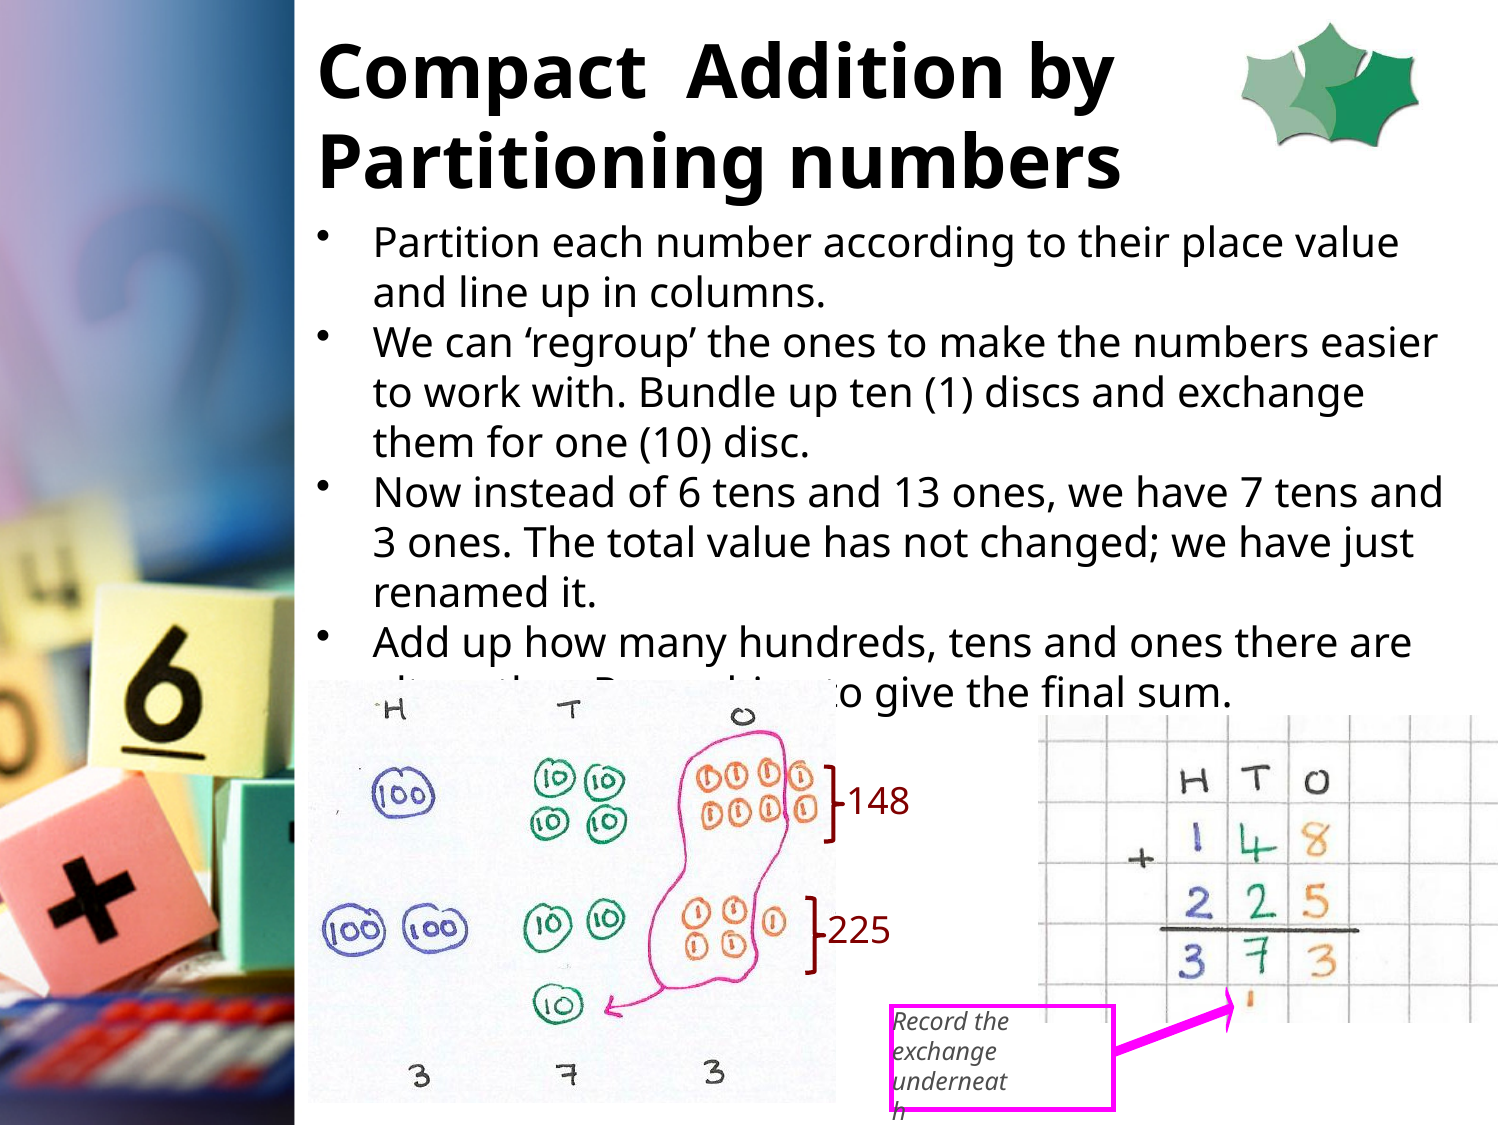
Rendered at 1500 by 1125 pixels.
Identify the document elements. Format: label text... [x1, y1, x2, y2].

picture [0, 0, 1500, 1125]
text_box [308, 680, 843, 1103]
text_box 225 [843, 898, 891, 959]
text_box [891, 715, 1498, 1110]
title Compact Addition by Partitioning numbers [301, 19, 1140, 208]
list Partition each number according to their place value and line up in columns. We can ‘regroup’ the ones to make the numbers easier to work with. Bundle up ten (1) discs and exchange them for one (10) disc. Now instead of 6 tens and 13 ones, we have 7 tens and 3 ones. The total value has not changed; we have just renamed it. Add up how many hundreds, tens and ones there are altogether. Recombine to give the final sum. [301, 208, 1471, 681]
text_box 148 [843, 769, 891, 830]
